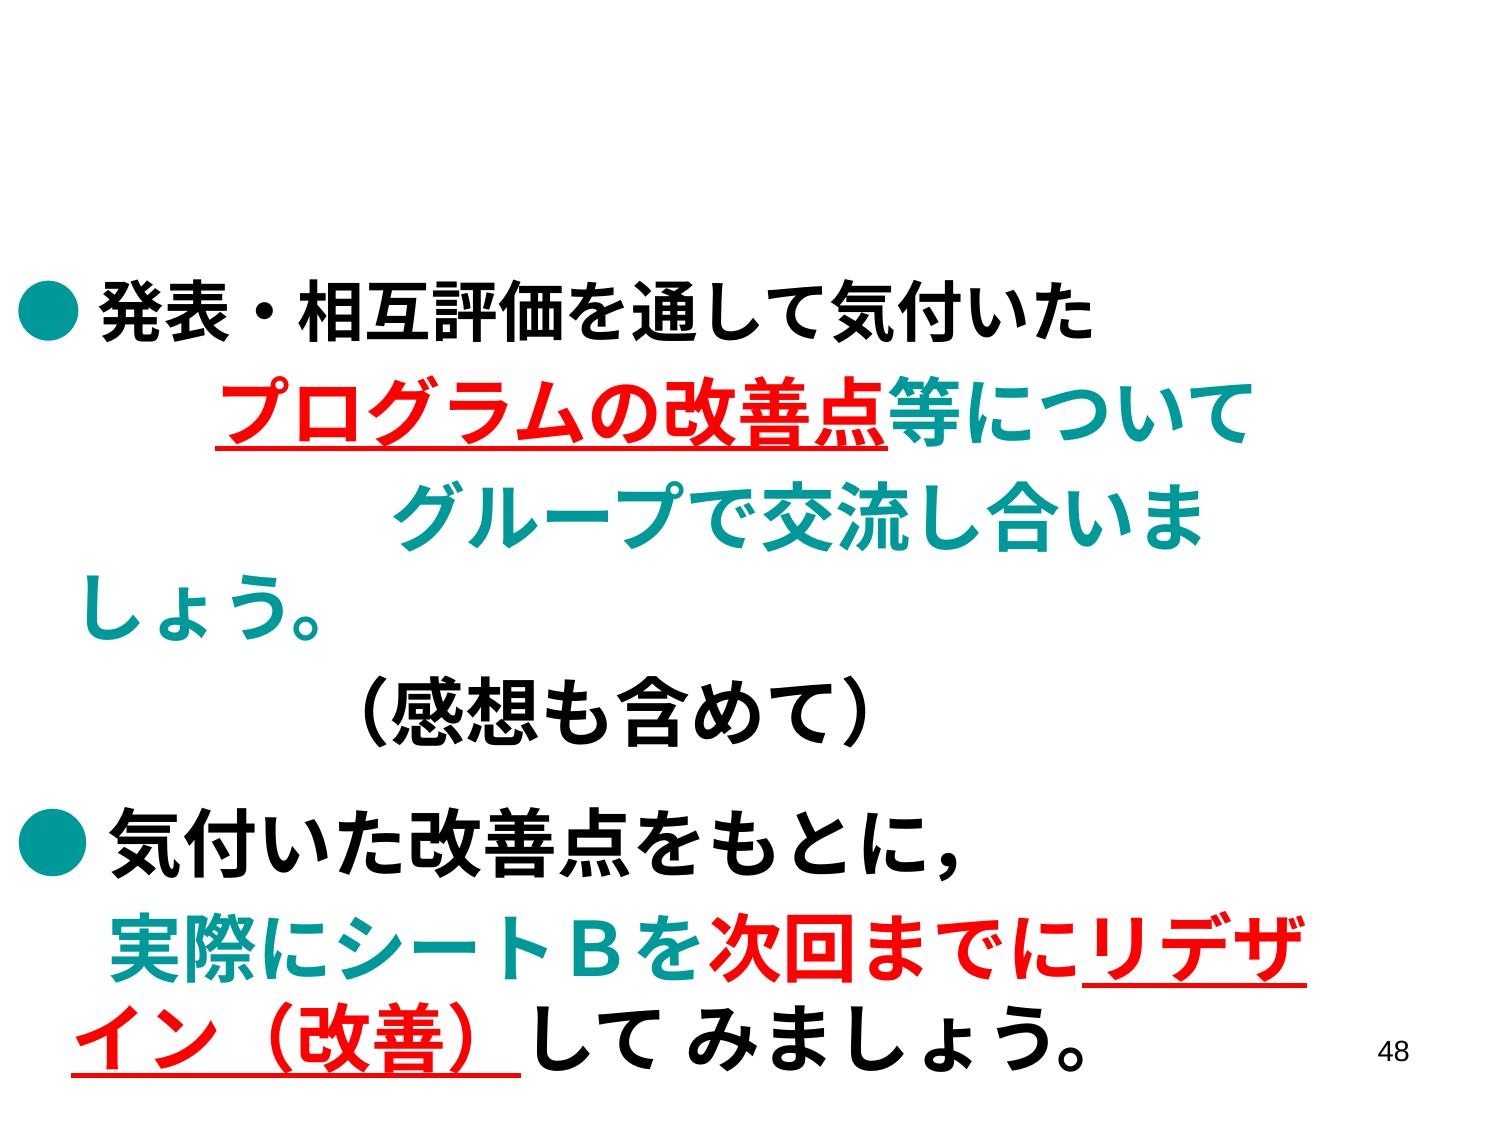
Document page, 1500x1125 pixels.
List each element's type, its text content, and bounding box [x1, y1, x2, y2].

slide_number 48 [1074, 1024, 1426, 1103]
list ●発表・相互評価を通して気付いた プログラムの改善点等について グループで交流し合いましょう。 （感想も含めて） ●気付いた改善点をもとに， 実際にシートＢを次回までにリデザイン（改善）して みましょう。 [0, 262, 1350, 1005]
